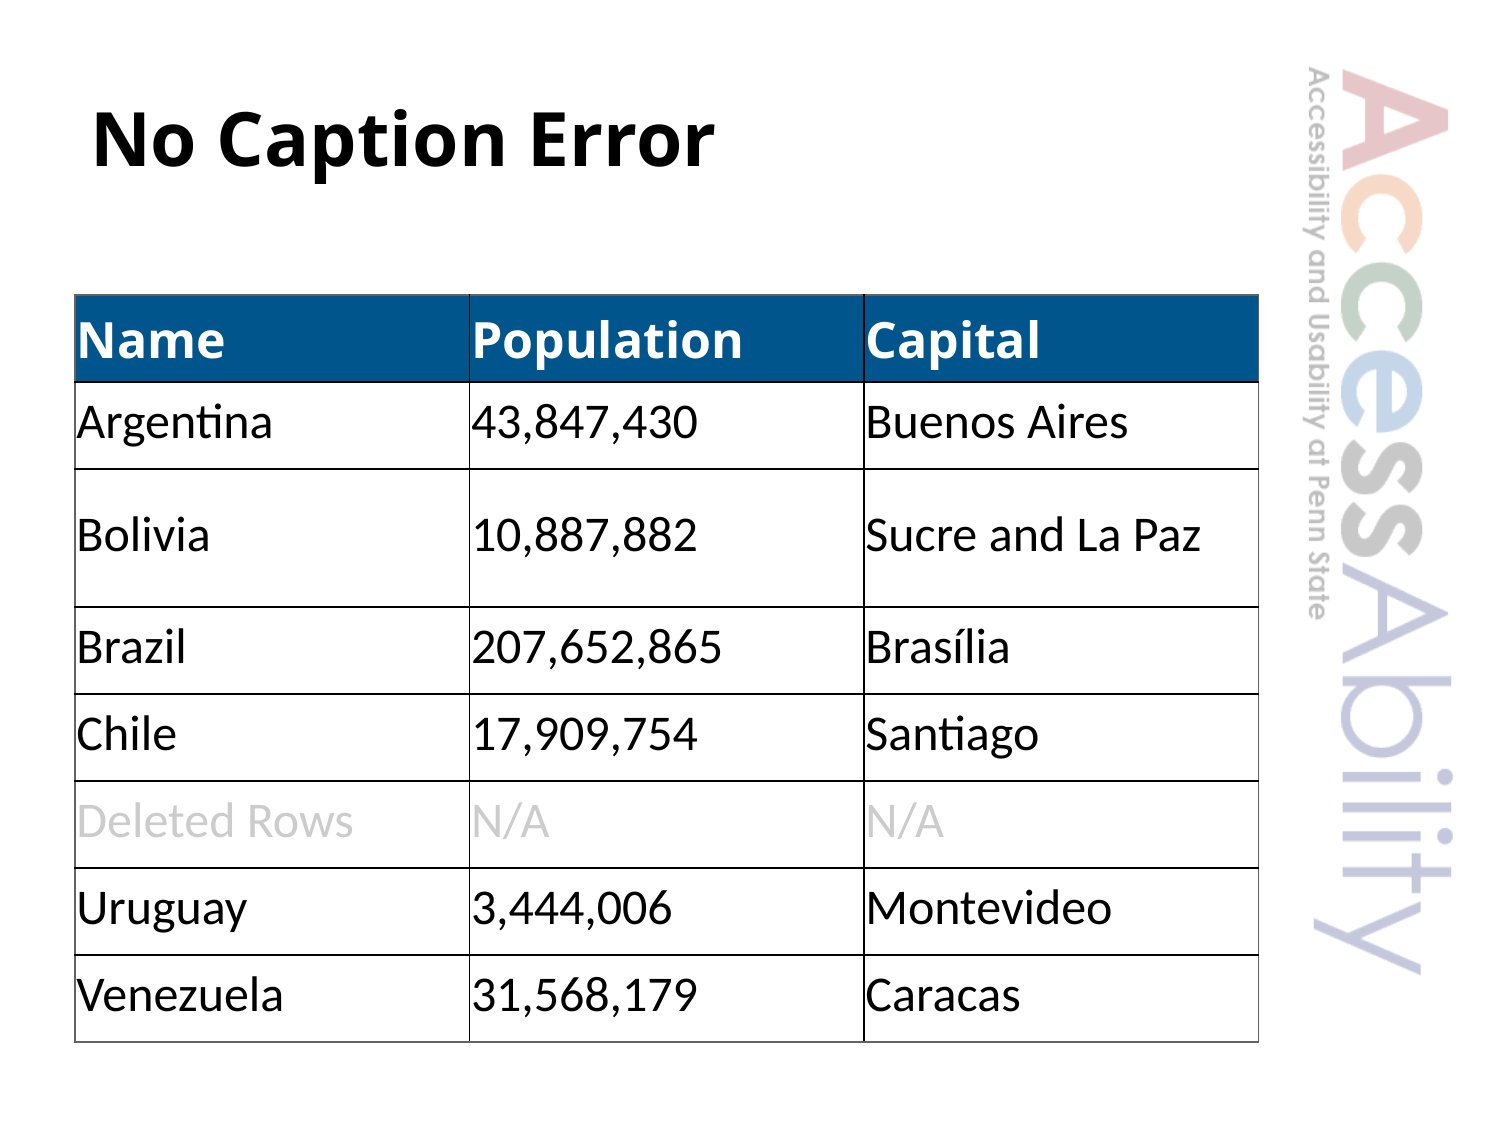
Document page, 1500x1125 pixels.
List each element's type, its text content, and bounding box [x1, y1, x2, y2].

table_cell 207,652,865 [470, 608, 863, 693]
table_cell Brasília [865, 608, 1258, 693]
table_cell Argentina [76, 383, 469, 468]
table_cell 17,909,754 [470, 695, 863, 780]
table_cell Uruguay [76, 869, 469, 954]
title No Caption Error Table: South American Countries [75, 61, 1259, 250]
table_cell Venezuela [76, 956, 469, 1041]
table_cell 3,444,006 [470, 869, 863, 954]
table_cell Buenos Aires [865, 383, 1258, 468]
table_cell Montevideo [865, 869, 1258, 954]
table_cell Sucre and La Paz [865, 470, 1258, 606]
table_header Name [76, 296, 469, 381]
table_cell N/A [865, 782, 1258, 867]
table_cell 31,568,179 [470, 956, 863, 1041]
table_header Population [470, 296, 863, 381]
table_cell Bolivia [76, 470, 469, 606]
table_cell 10,887,882 [470, 470, 863, 606]
table_cell Santiago [865, 695, 1258, 780]
table_header Capital [865, 296, 1258, 381]
table_cell Brazil [76, 608, 469, 693]
table_cell Chile [76, 695, 469, 780]
table_cell Caracas [865, 956, 1258, 1041]
table_cell 43,847,430 [470, 383, 863, 468]
table_cell Deleted Rows [76, 782, 469, 867]
table_cell N/A [470, 782, 863, 867]
